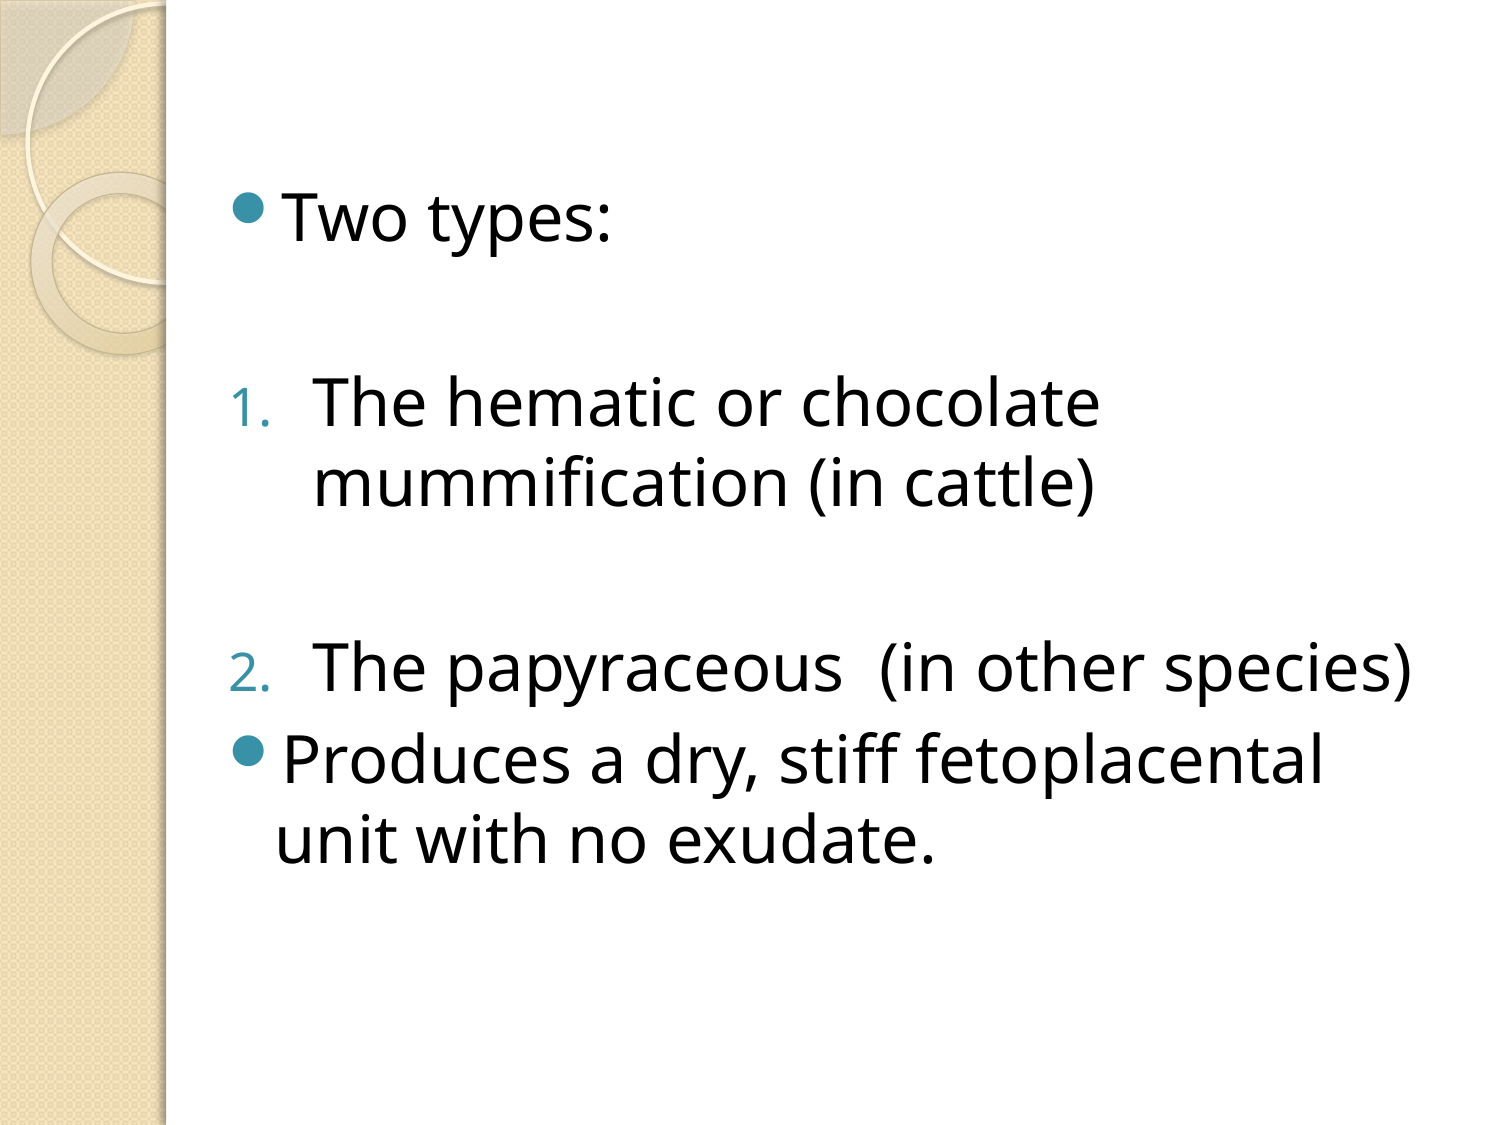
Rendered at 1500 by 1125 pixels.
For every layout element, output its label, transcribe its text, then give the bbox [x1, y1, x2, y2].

list Two types: The hematic or chocolate mummification (in cattle) The papyraceous (in other species) Produces a dry, stiff fetoplacental unit with no exudate. [200, 75, 1466, 1063]
